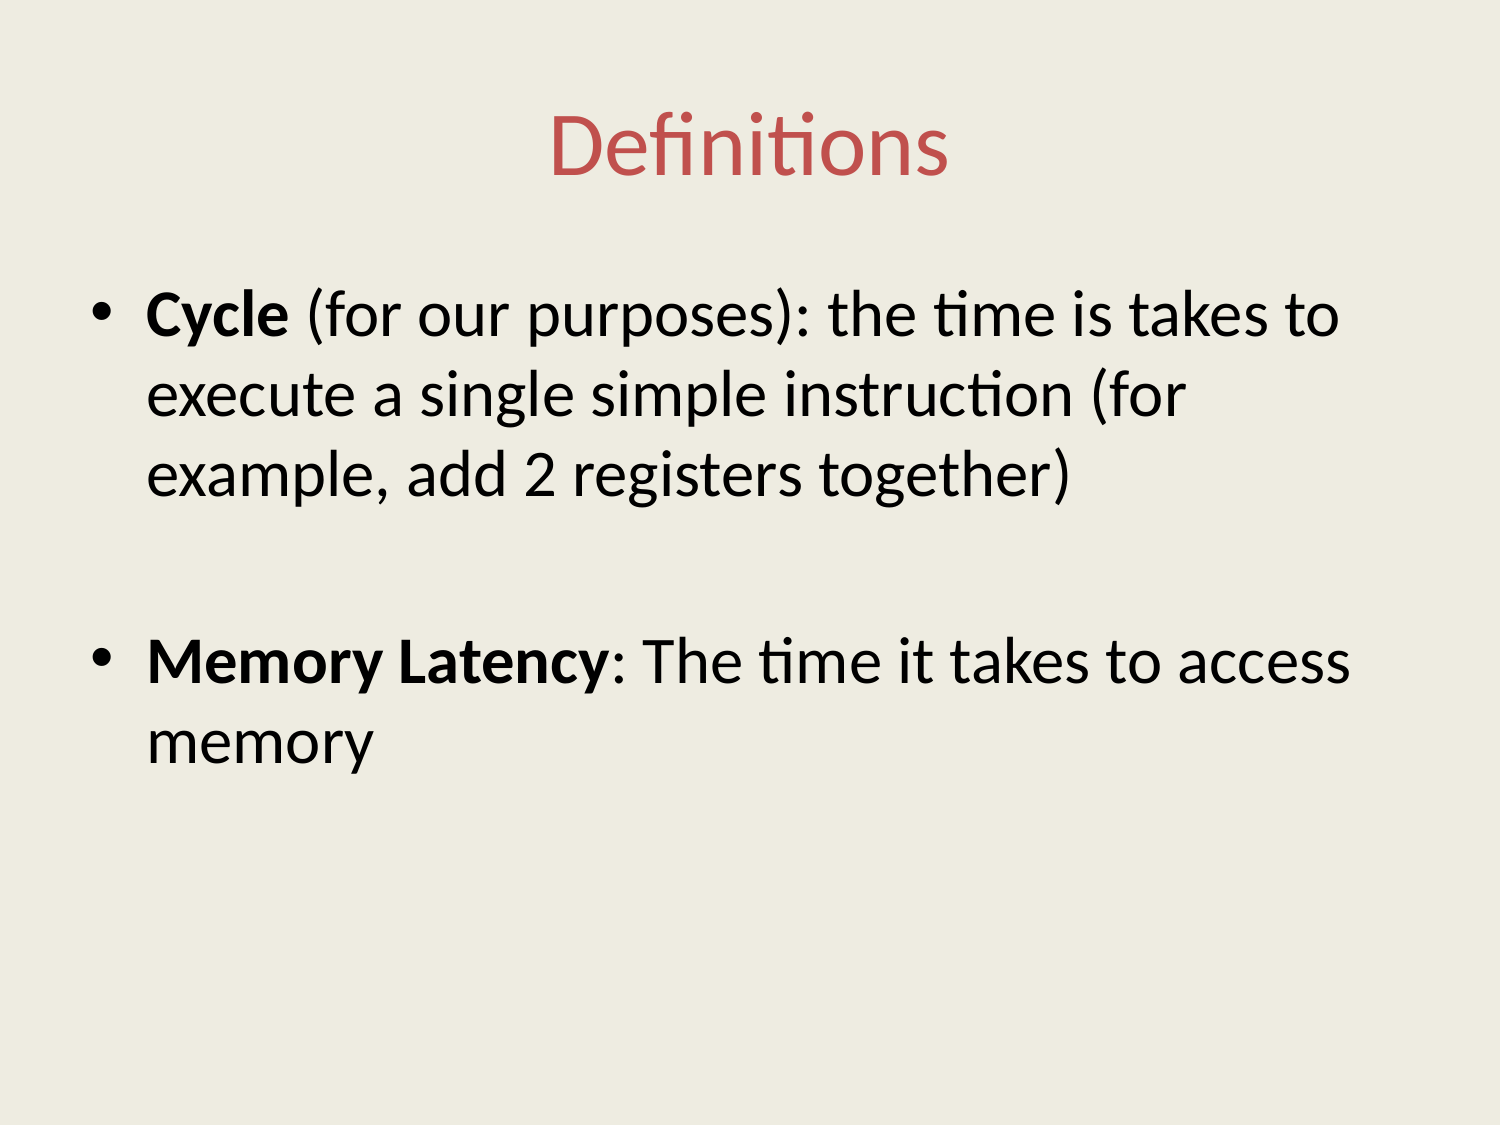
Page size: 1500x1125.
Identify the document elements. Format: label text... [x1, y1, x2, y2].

title Definitions [75, 45, 1425, 233]
list Cycle (for our purposes): the time is takes to execute a single simple instruction (for example, add 2 registers together) Memory Latency: The time it takes to access memory [75, 262, 1425, 1005]
